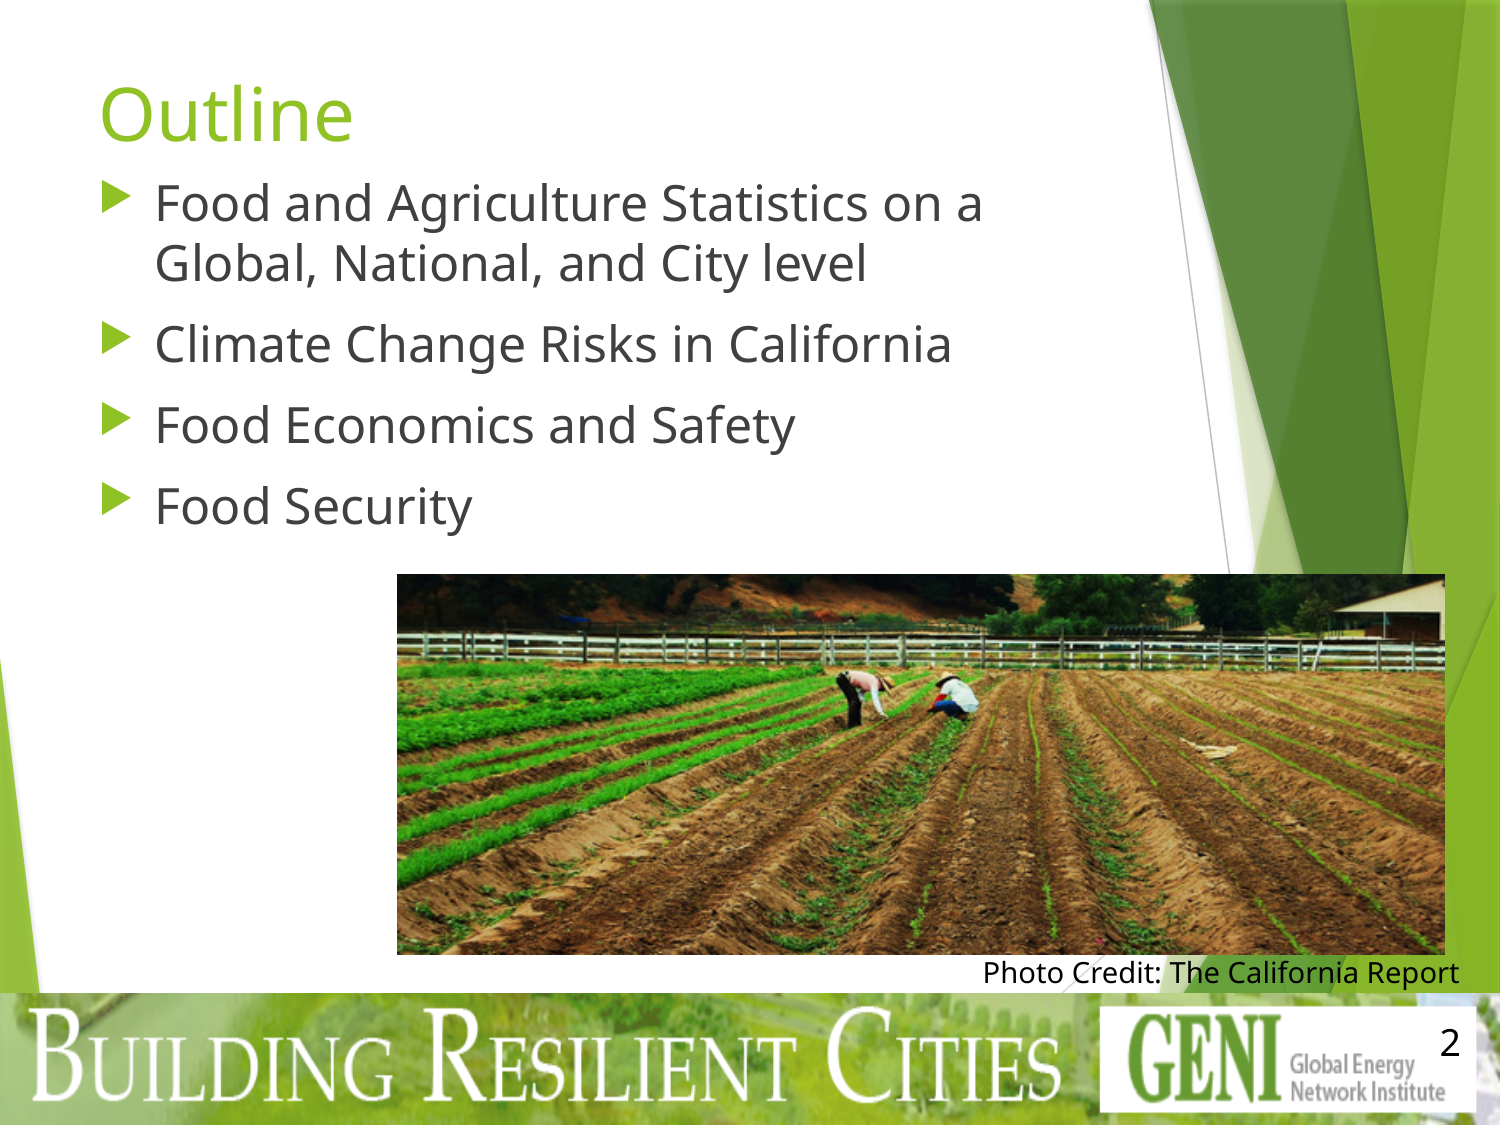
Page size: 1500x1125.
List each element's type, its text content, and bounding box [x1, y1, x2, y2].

list Food and Agriculture Statistics on a Global, National, and City level Climate Change Risks in California Food Economics and Safety Food Security [83, 164, 1141, 583]
picture [396, 574, 1446, 955]
text_box Photo Credit: The California Report [967, 947, 1500, 992]
title Outline [83, 59, 1141, 164]
picture [0, 992, 1500, 1125]
